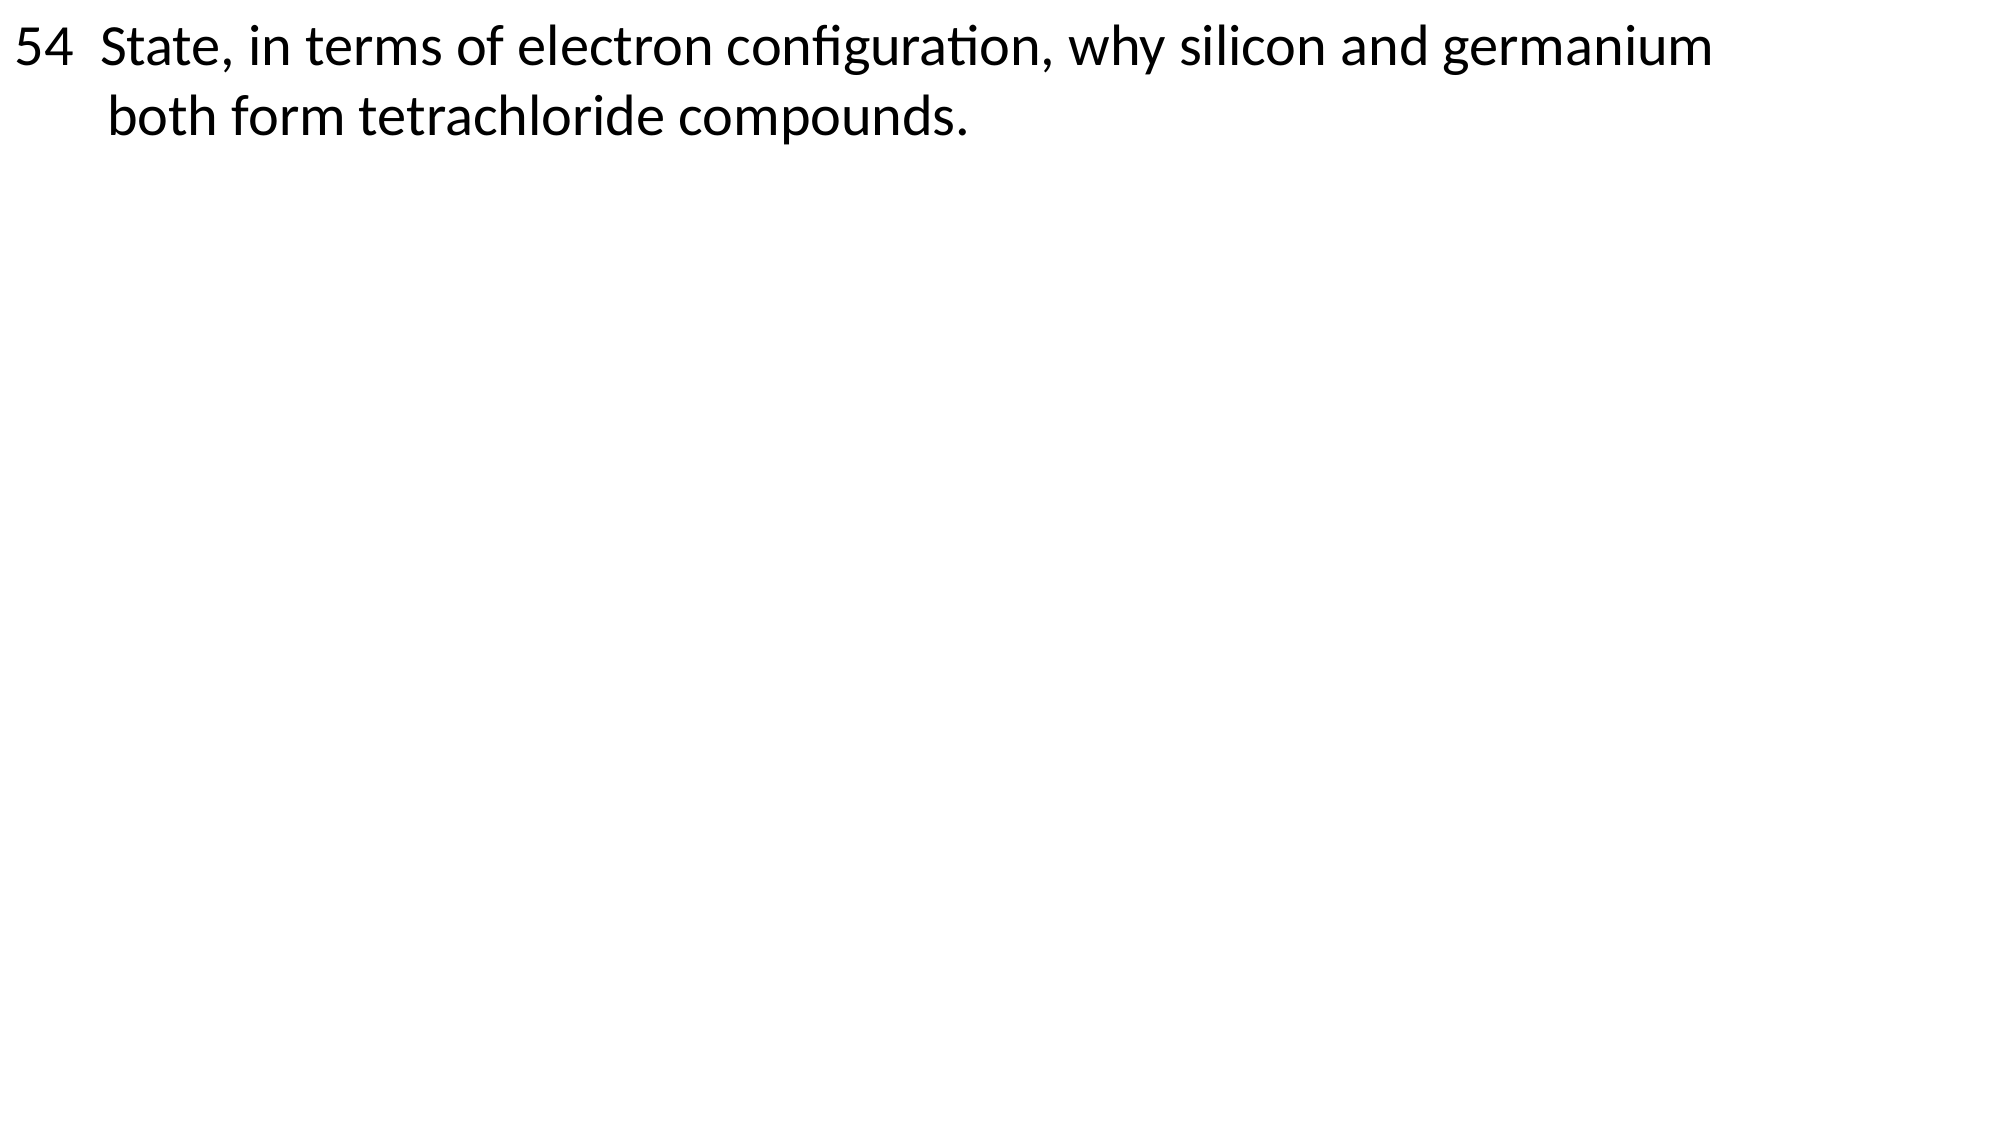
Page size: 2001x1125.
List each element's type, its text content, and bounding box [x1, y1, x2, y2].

text_box 54 State, in terms of electron configuration, why silicon and germanium both form tetrachloride compounds. [0, 0, 2000, 155]
